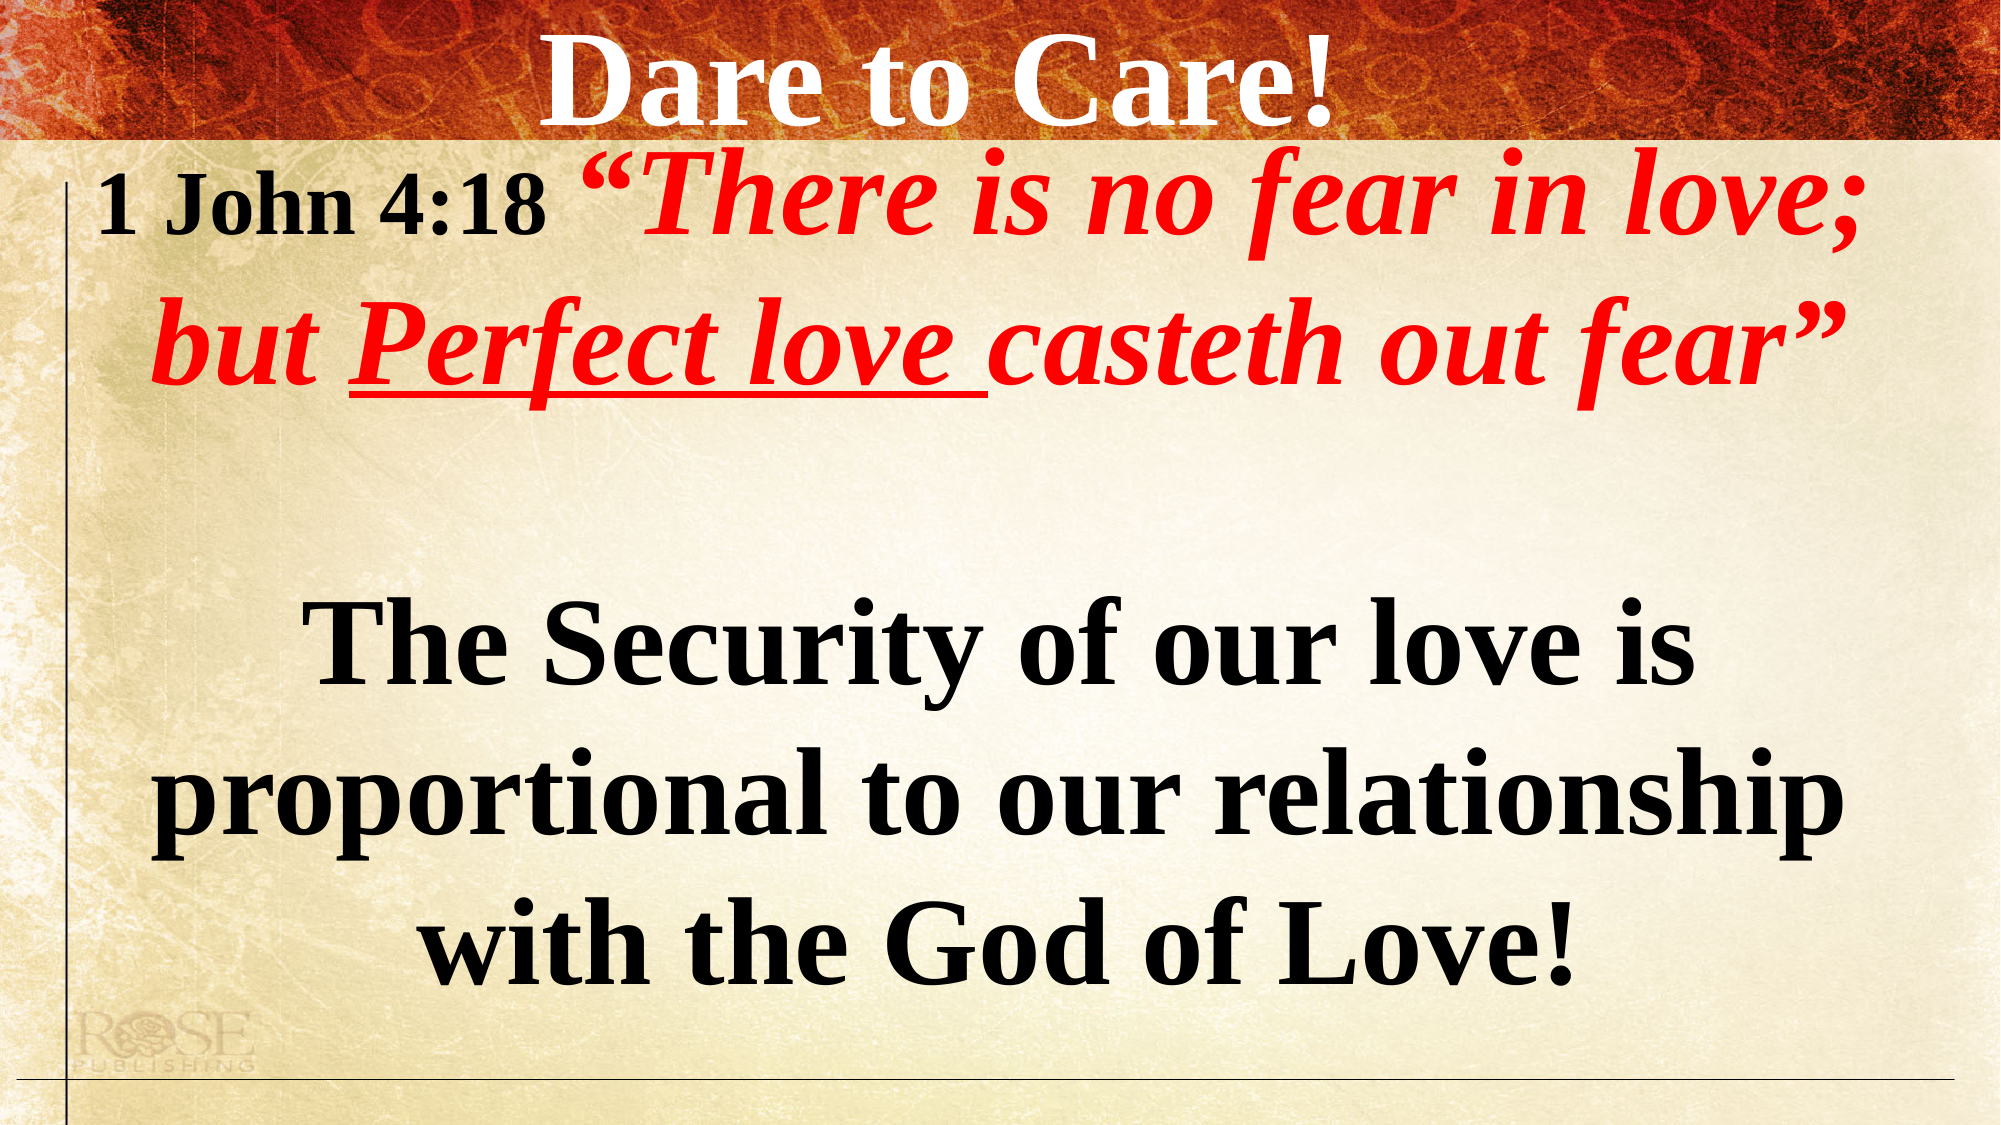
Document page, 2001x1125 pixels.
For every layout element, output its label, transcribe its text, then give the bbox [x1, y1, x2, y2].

list 1 John 4:18 “There is no fear in love; but Perfect love casteth out fear” The Security of our love is proportional to our relationship with the God of Love! [5, 101, 1994, 1002]
text_box Dare to Care! [523, 0, 1661, 160]
picture [0, 0, 2001, 1125]
